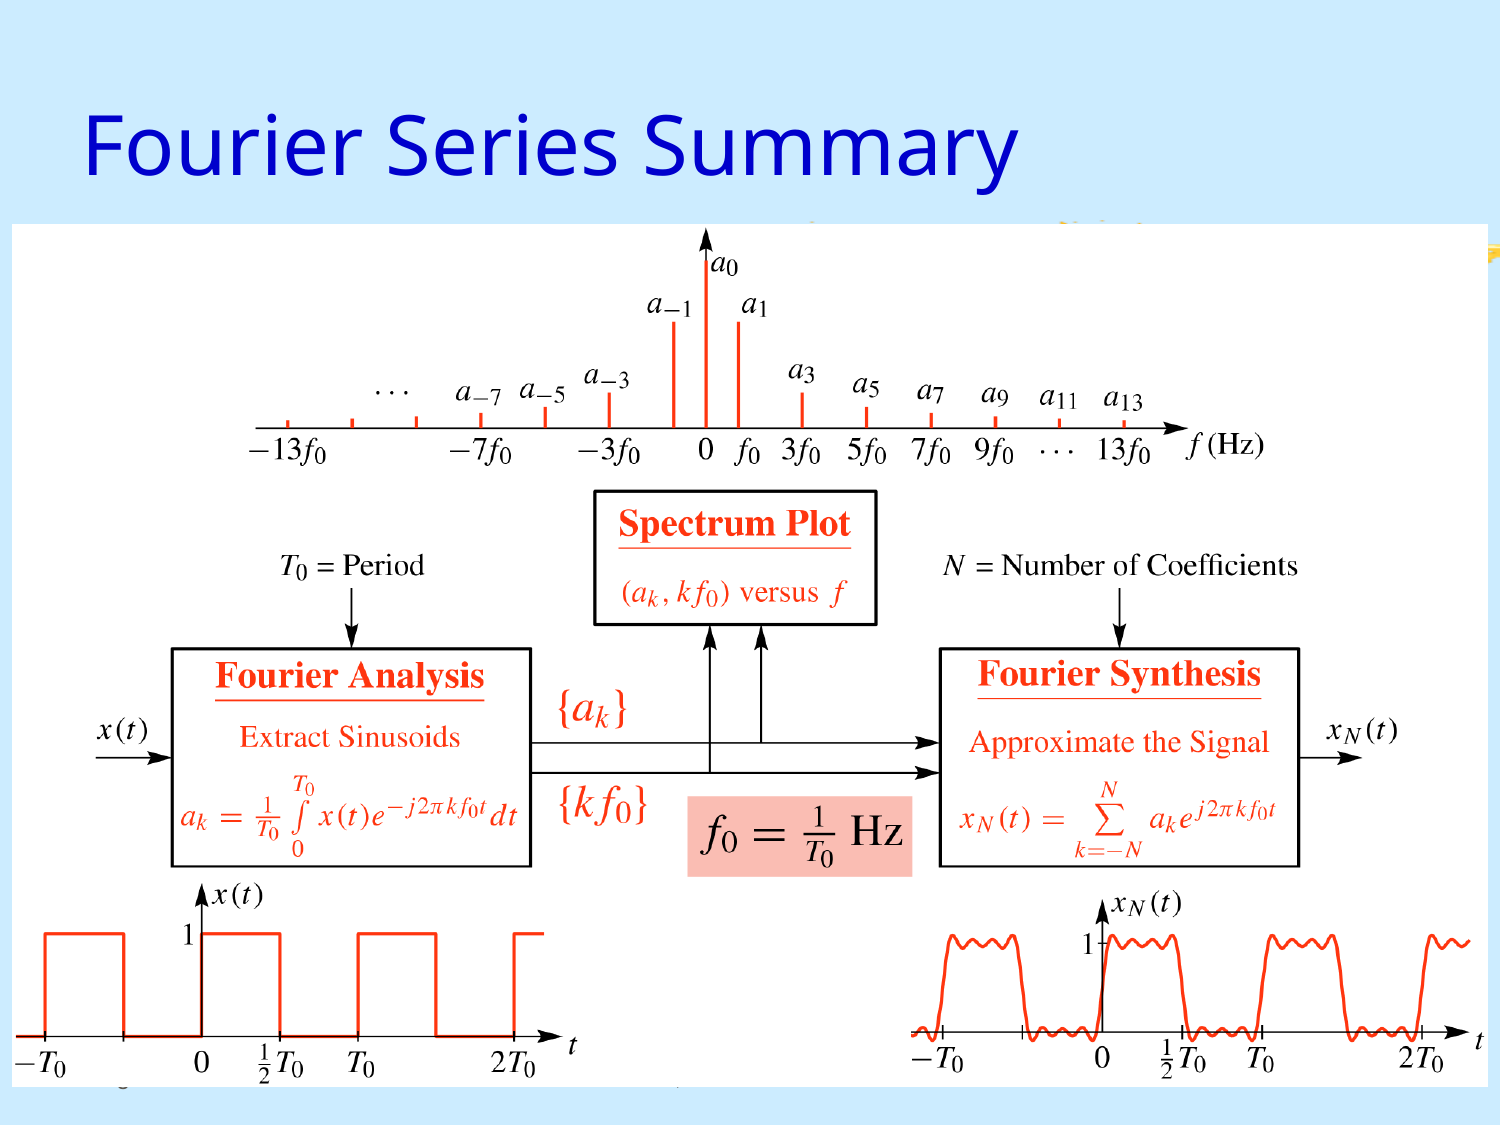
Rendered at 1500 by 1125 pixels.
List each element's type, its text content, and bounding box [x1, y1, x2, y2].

picture [12, 215, 1500, 1087]
title Fourier Series Summary [66, 37, 1342, 201]
